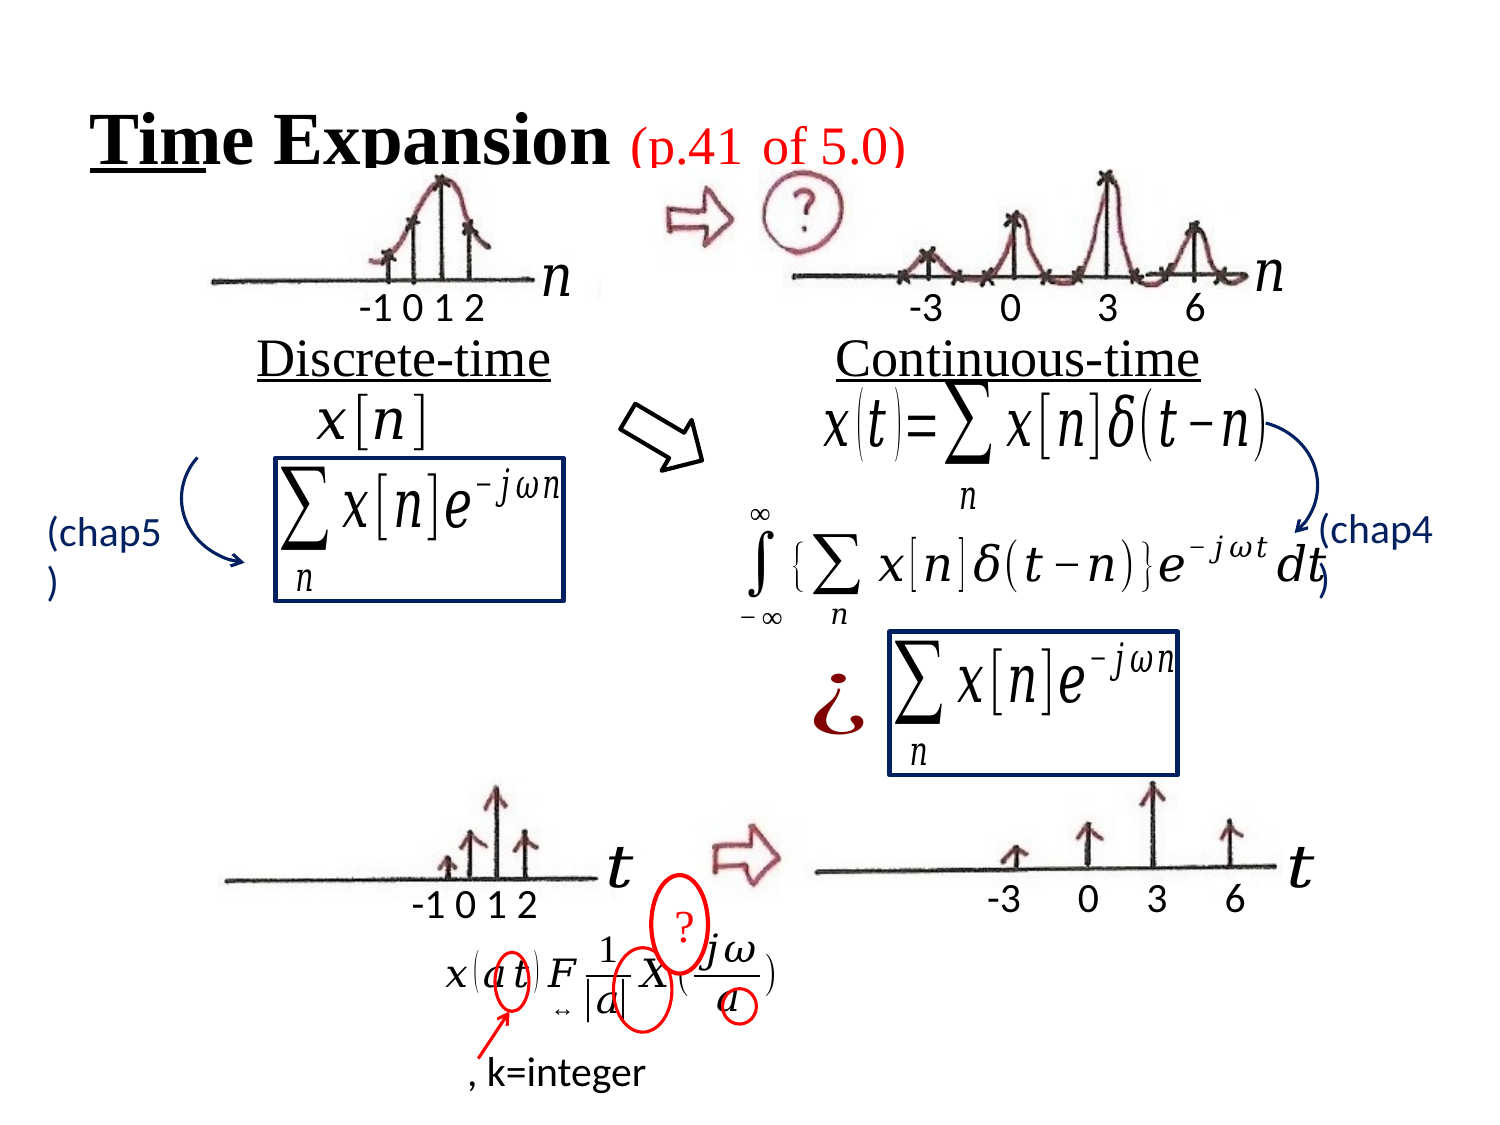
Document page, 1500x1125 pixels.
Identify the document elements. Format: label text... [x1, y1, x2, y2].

text_box ? [649, 908, 711, 927]
text_box Time Expansion (p.41 of 5.0) [0, 36, 1500, 187]
text_box -3 0 3 6 [972, 907, 1283, 929]
picture [217, 777, 1283, 900]
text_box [477, 1011, 510, 1059]
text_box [206, 168, 1287, 339]
text_box -1 0 1 2 [396, 908, 563, 935]
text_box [442, 928, 778, 1033]
text_box Continuous-time [820, 348, 1247, 395]
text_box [31, 433, 325, 564]
text_box Discrete-time [242, 348, 577, 395]
text_box [618, 401, 705, 473]
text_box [1174, 420, 1461, 561]
